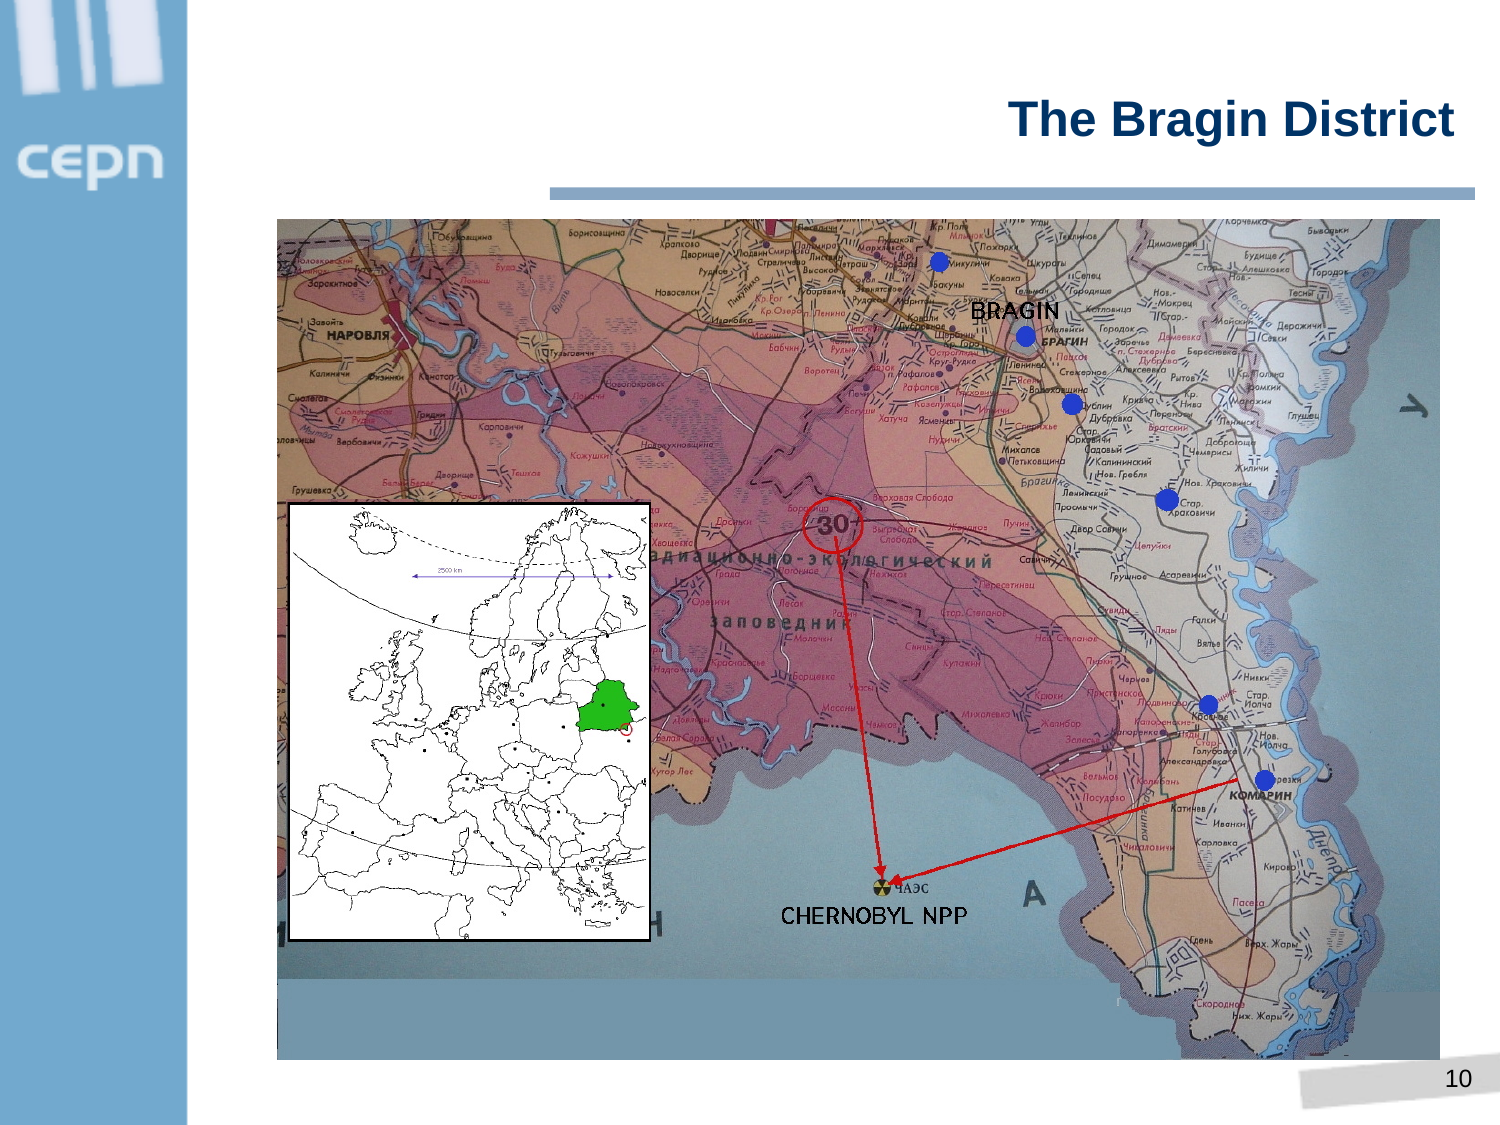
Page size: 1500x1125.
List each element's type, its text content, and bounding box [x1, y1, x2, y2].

text_box 9 [1174, 1024, 1488, 1100]
title The Bragin District [0, 66, 1471, 179]
picture [0, 0, 1500, 1125]
